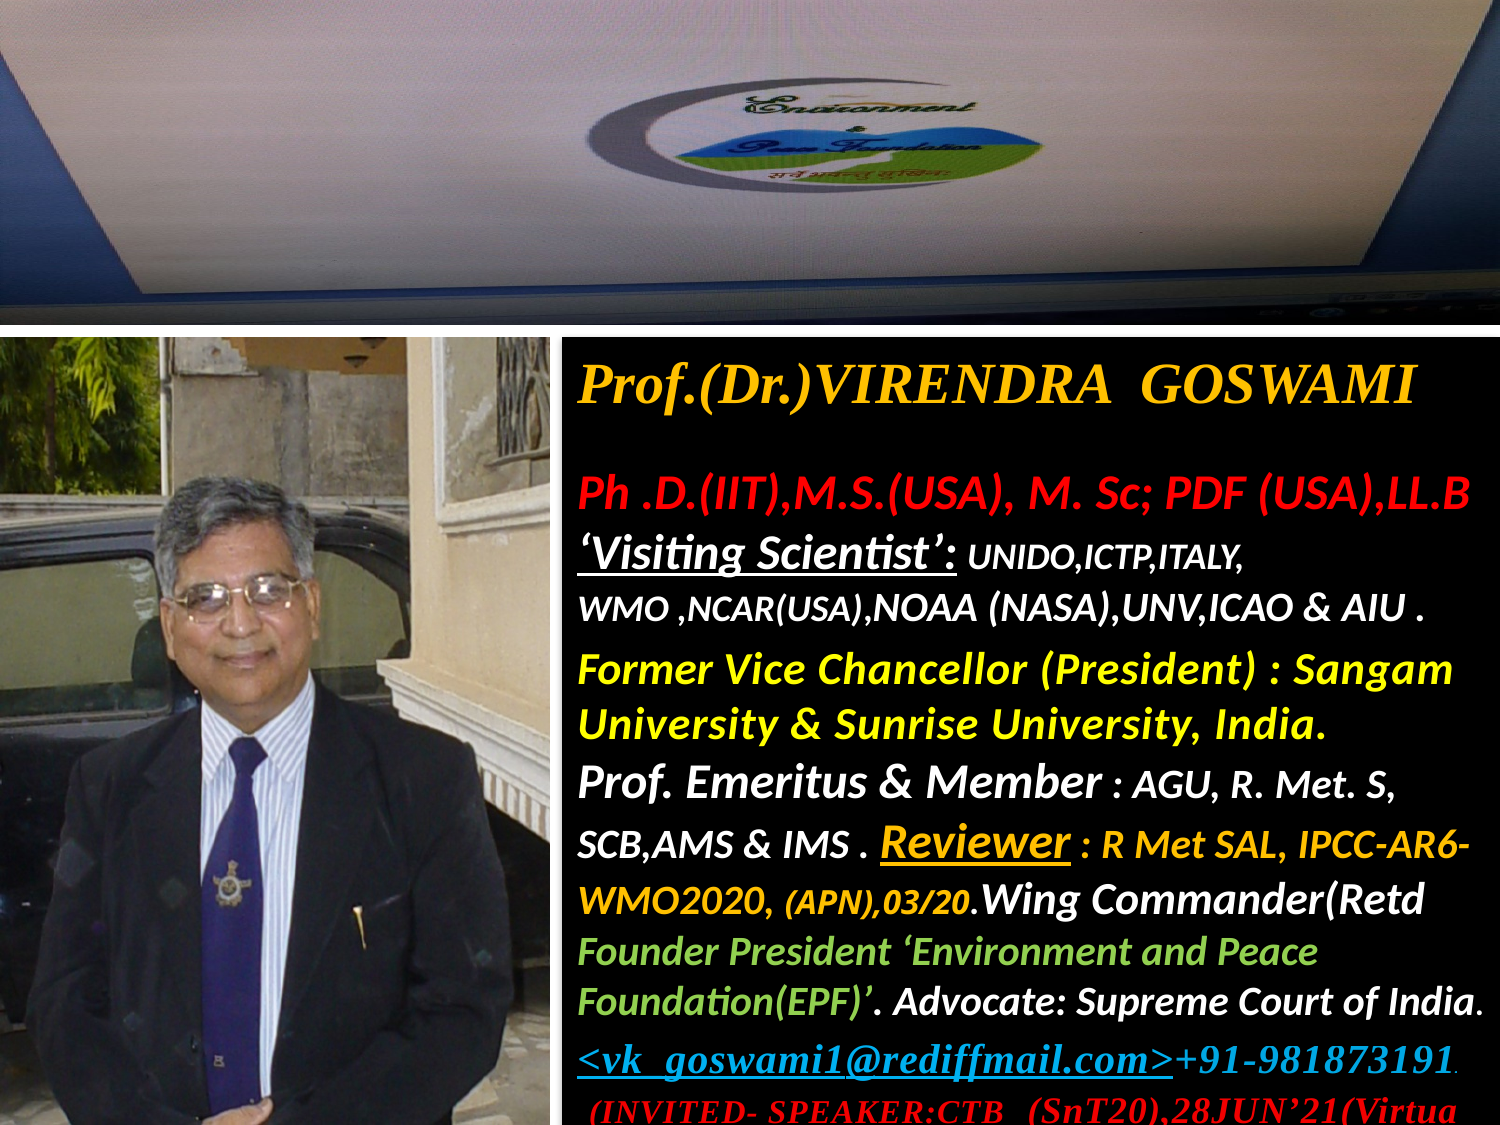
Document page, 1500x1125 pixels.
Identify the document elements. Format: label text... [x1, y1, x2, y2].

picture [0, 337, 551, 1125]
picture [0, 0, 1500, 326]
text_box Prof.(Dr.)VIRENDRA GOSWAMI Ph .D.(IIT),M.S.(USA), M. Sc; PDF (USA),LL.B ‘Visiting Scientist’: UNIDO,ICTP,ITALY, WMO ,NCAR(USA),NOAA (NASA),UNV,ICAO & AIU . Former Vice Chancellor (President) : Sangam University & Sunrise University, India. Prof. Emeritus & Member : AGU, R. Met. S, SCB,AMS & IMS . Reviewer : R Met SAL, IPCC-AR6-WMO2020, (APN),03/20.Wing Commander(Retd Founder President ‘Environment and Peace Foundation(EPF)’. Advocate: Supreme Court of India. <vk_goswami1@rediffmail.com>+91-9818731911 (INVITED- SPEAKER:CTBT(SnT20),28JUN’21(Virtual) [562, 337, 1500, 1125]
